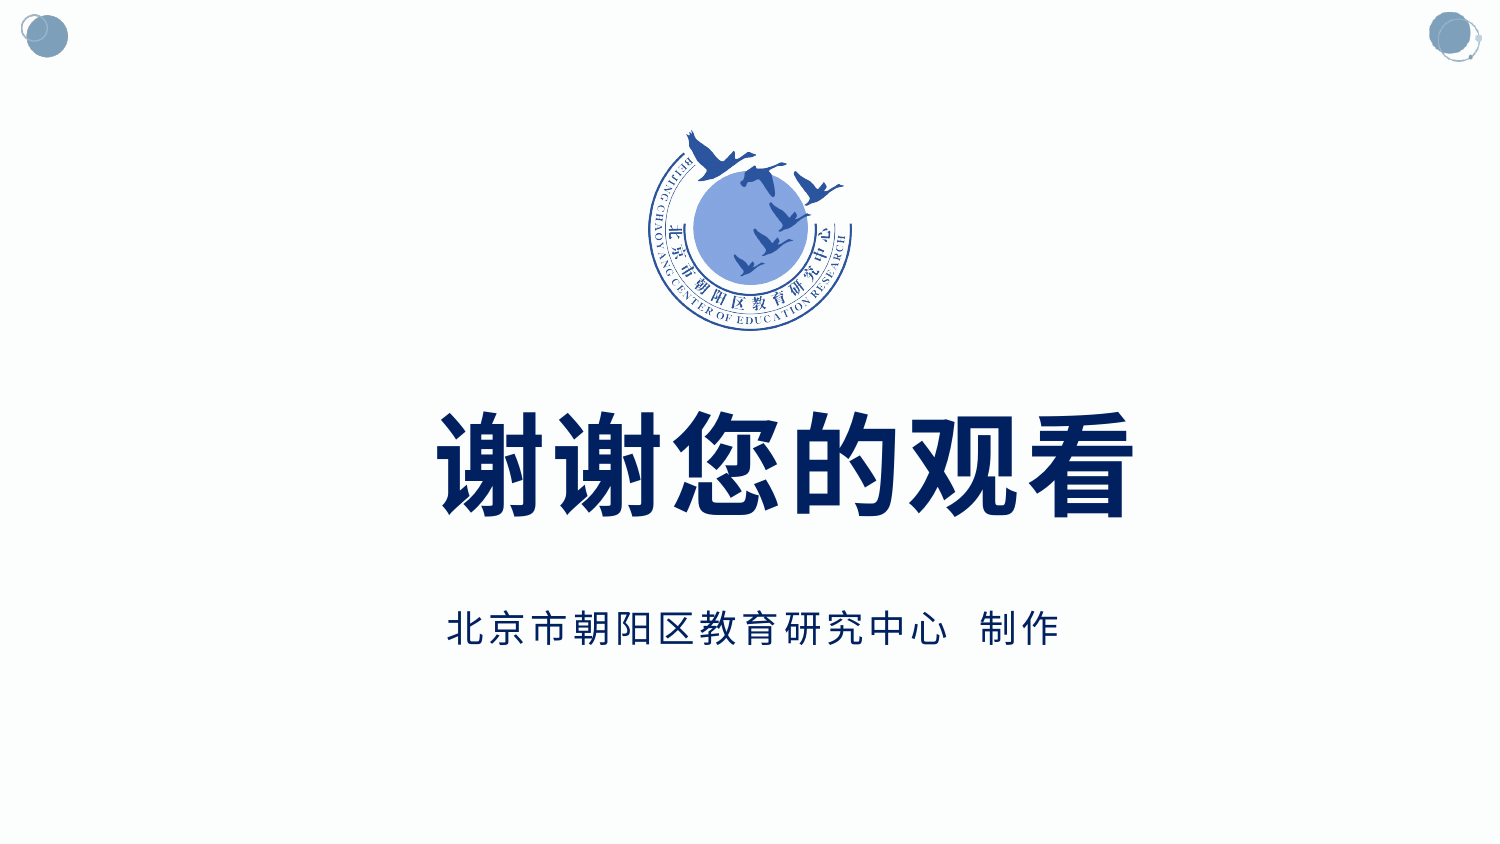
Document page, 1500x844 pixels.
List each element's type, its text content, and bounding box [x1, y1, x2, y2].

picture [0, 0, 89, 73]
picture [648, 130, 852, 331]
text_box 北京市朝阳区教育研究中心 制作 [431, 575, 1122, 658]
text_box 谢谢您的观看 [389, 387, 1155, 537]
picture [1411, 0, 1500, 73]
